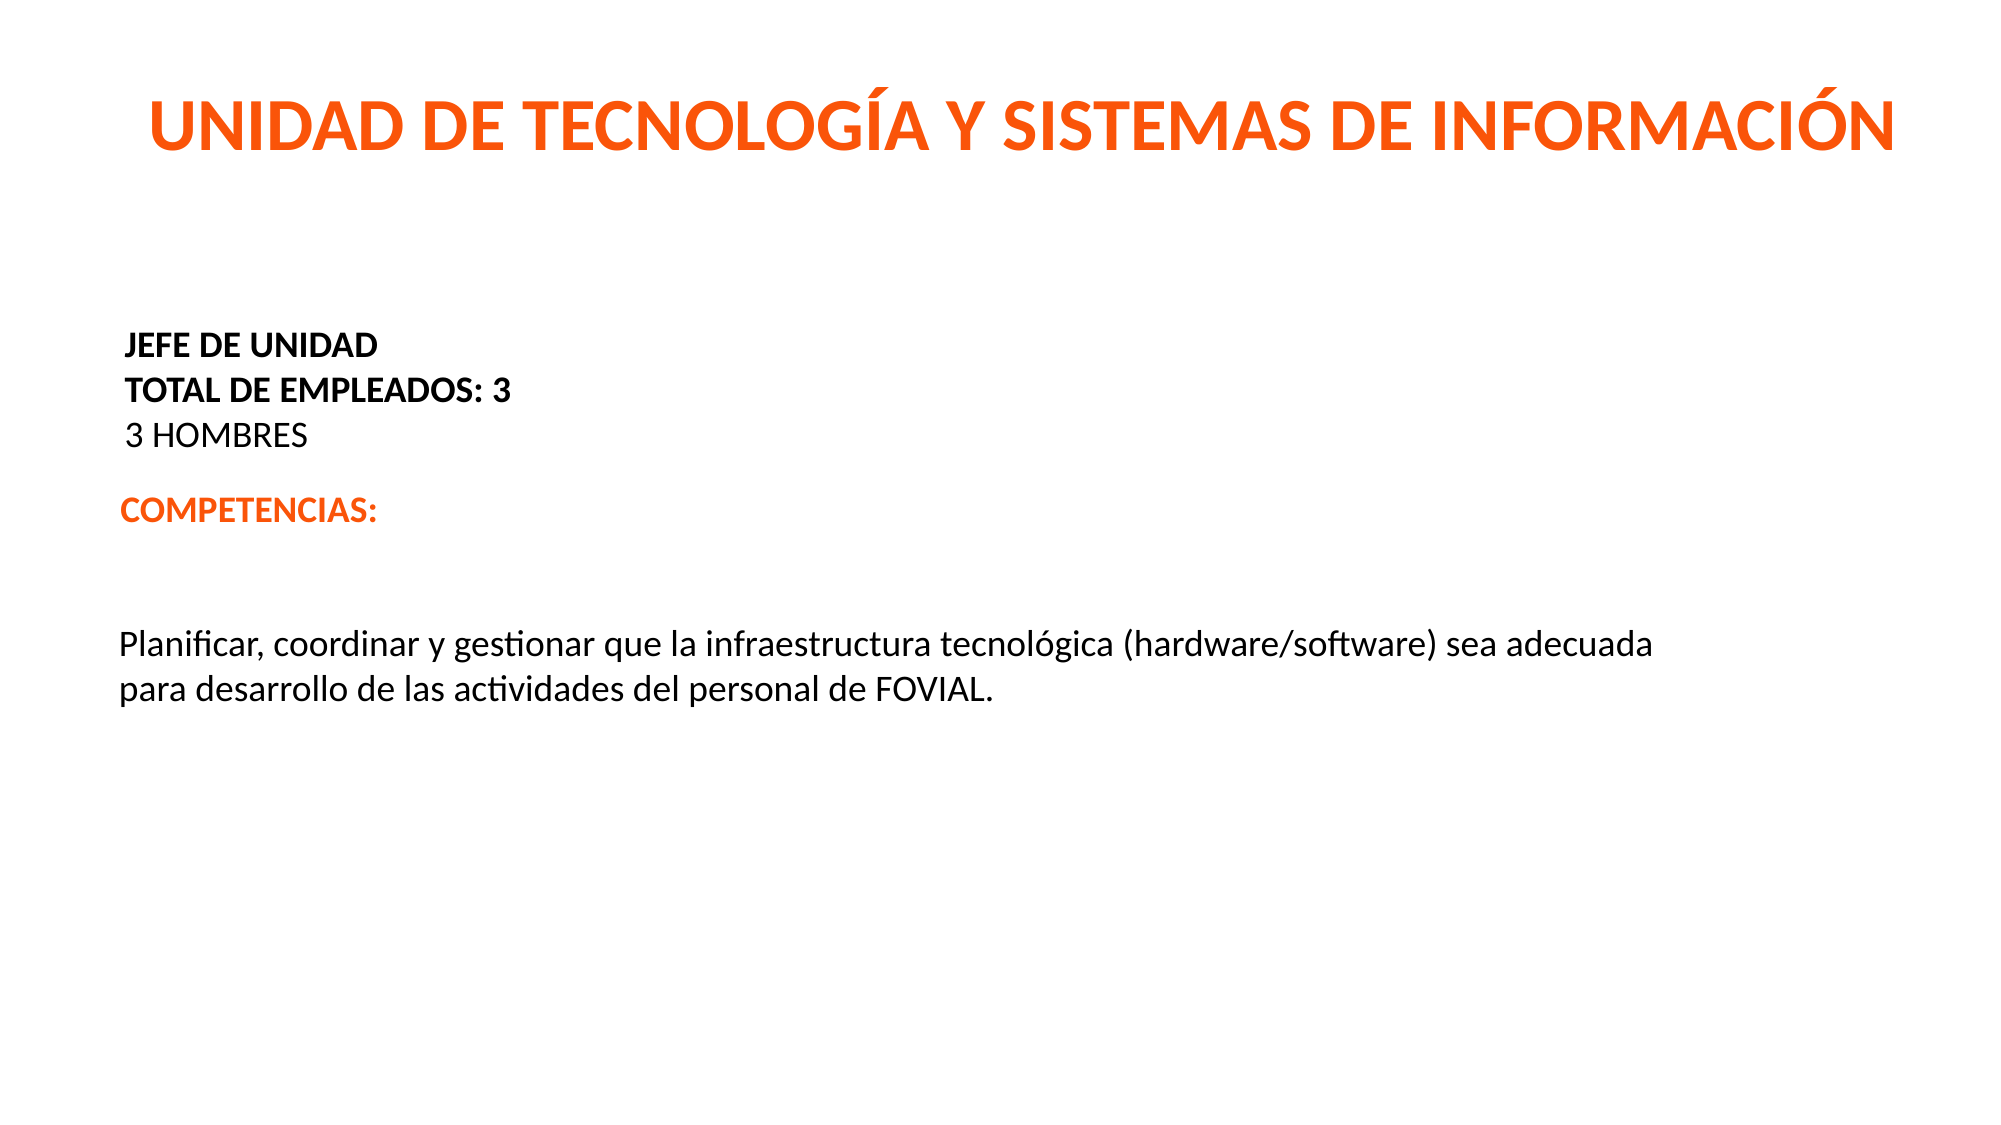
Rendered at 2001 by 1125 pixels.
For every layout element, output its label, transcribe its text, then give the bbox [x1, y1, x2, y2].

text_box Planificar, coordinar y gestionar que la infraestructura tecnológica (hardware/software) sea adecuada para desarrollo de las actividades del personal de FOVIAL. [104, 611, 1746, 717]
text_box UNIDAD DE TECNOLOGÍA Y SISTEMAS DE INFORMACIÓN [133, 67, 1930, 173]
text_box COMPETENCIAS: [105, 477, 394, 538]
text_box JEFE DE UNIDAD TOTAL DE EMPLEADOS: 3 3 HOMBRES [109, 312, 753, 463]
